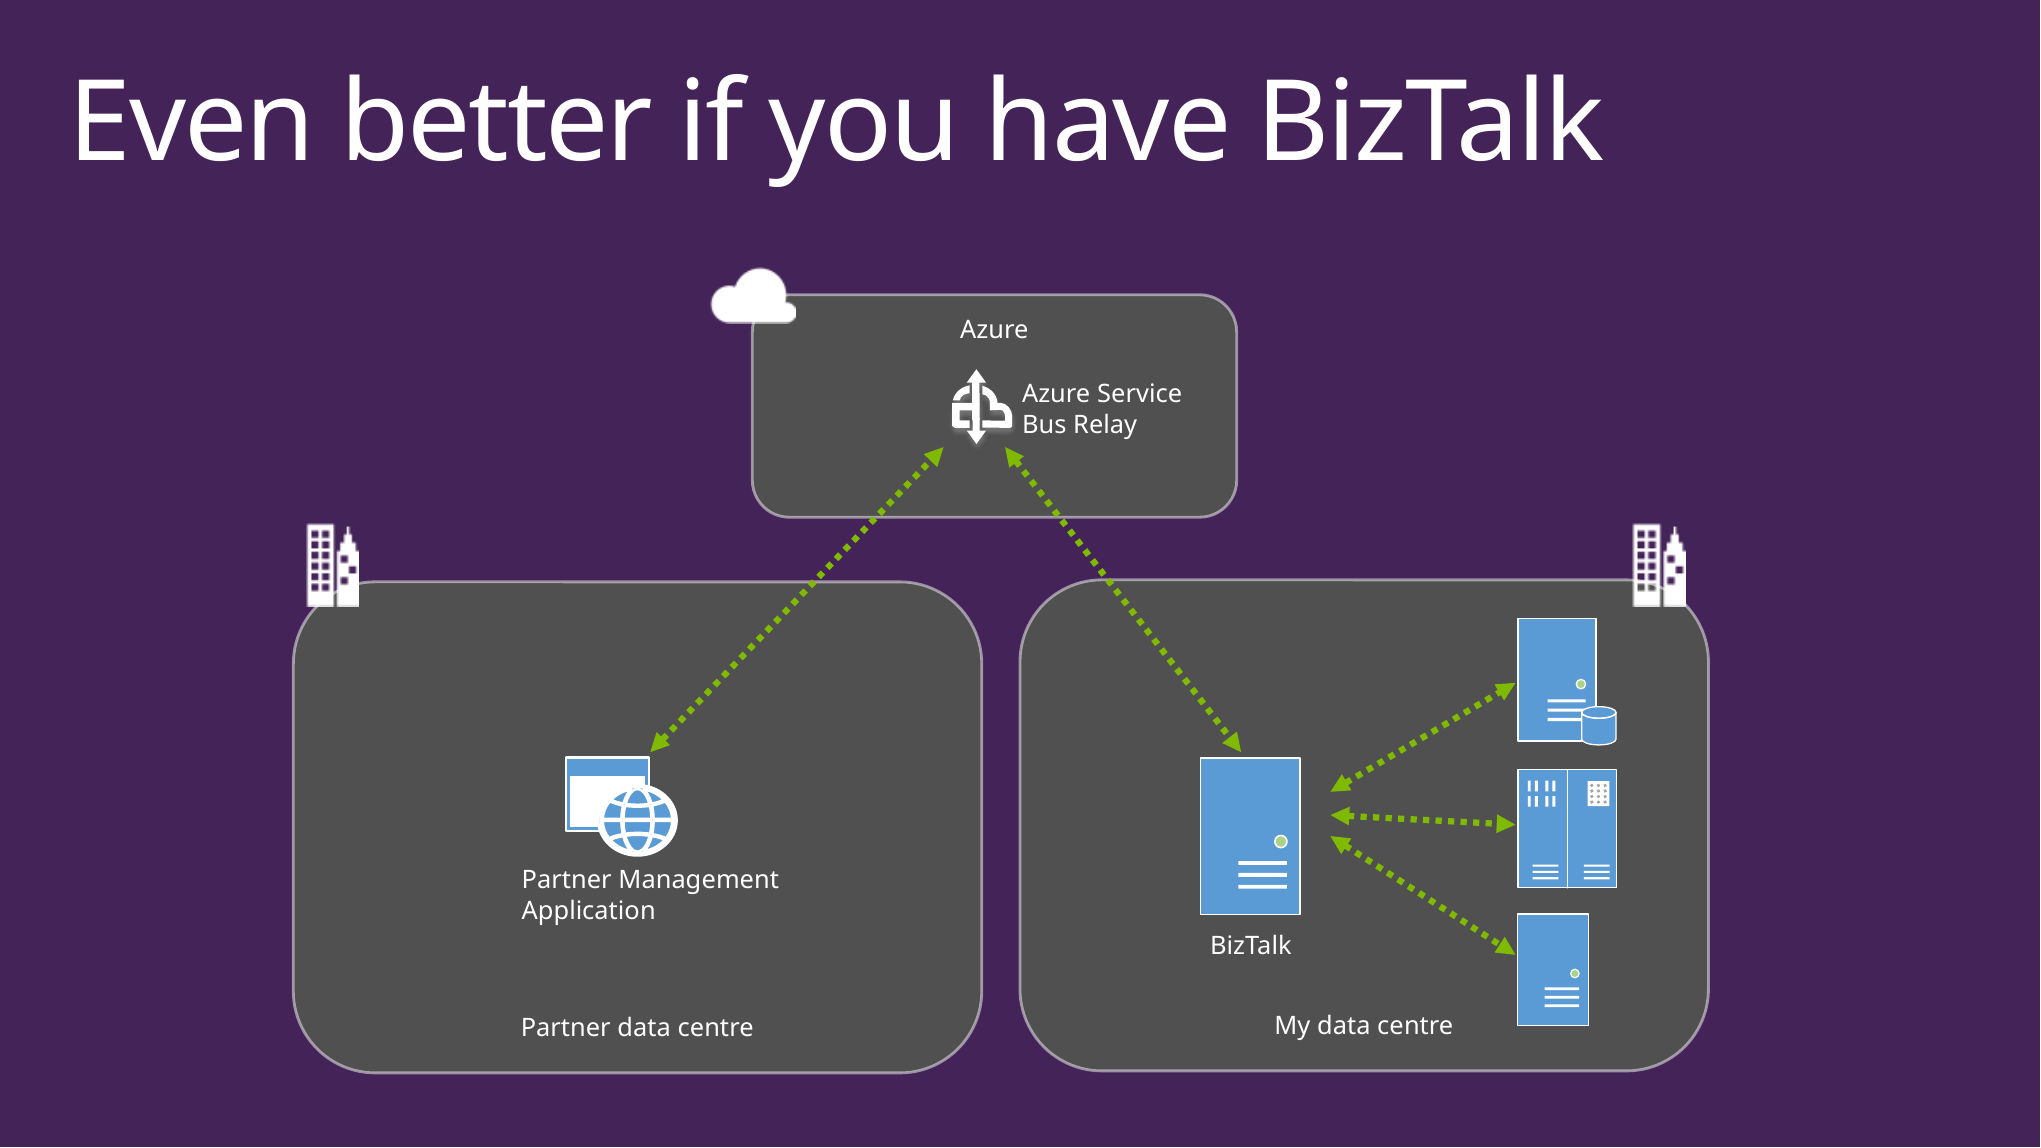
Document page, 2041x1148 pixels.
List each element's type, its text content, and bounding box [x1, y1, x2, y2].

text_box Partner data centre [291, 580, 984, 1075]
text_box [1330, 682, 1516, 792]
text_box My data centre [1018, 578, 1710, 1073]
title Even better if you have BizTalk [45, 48, 1996, 199]
picture [1515, 615, 1618, 747]
picture [1196, 754, 1331, 918]
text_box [1004, 446, 1242, 753]
picture [1515, 767, 1618, 890]
picture [1631, 522, 1686, 607]
picture [560, 751, 680, 857]
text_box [1330, 814, 1516, 825]
text_box BizTalk [1195, 921, 1307, 968]
picture [304, 522, 359, 607]
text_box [650, 446, 944, 753]
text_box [1330, 835, 1516, 956]
picture [1515, 911, 1633, 1027]
text_box Partner Management Application [506, 856, 795, 932]
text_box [708, 266, 1237, 518]
